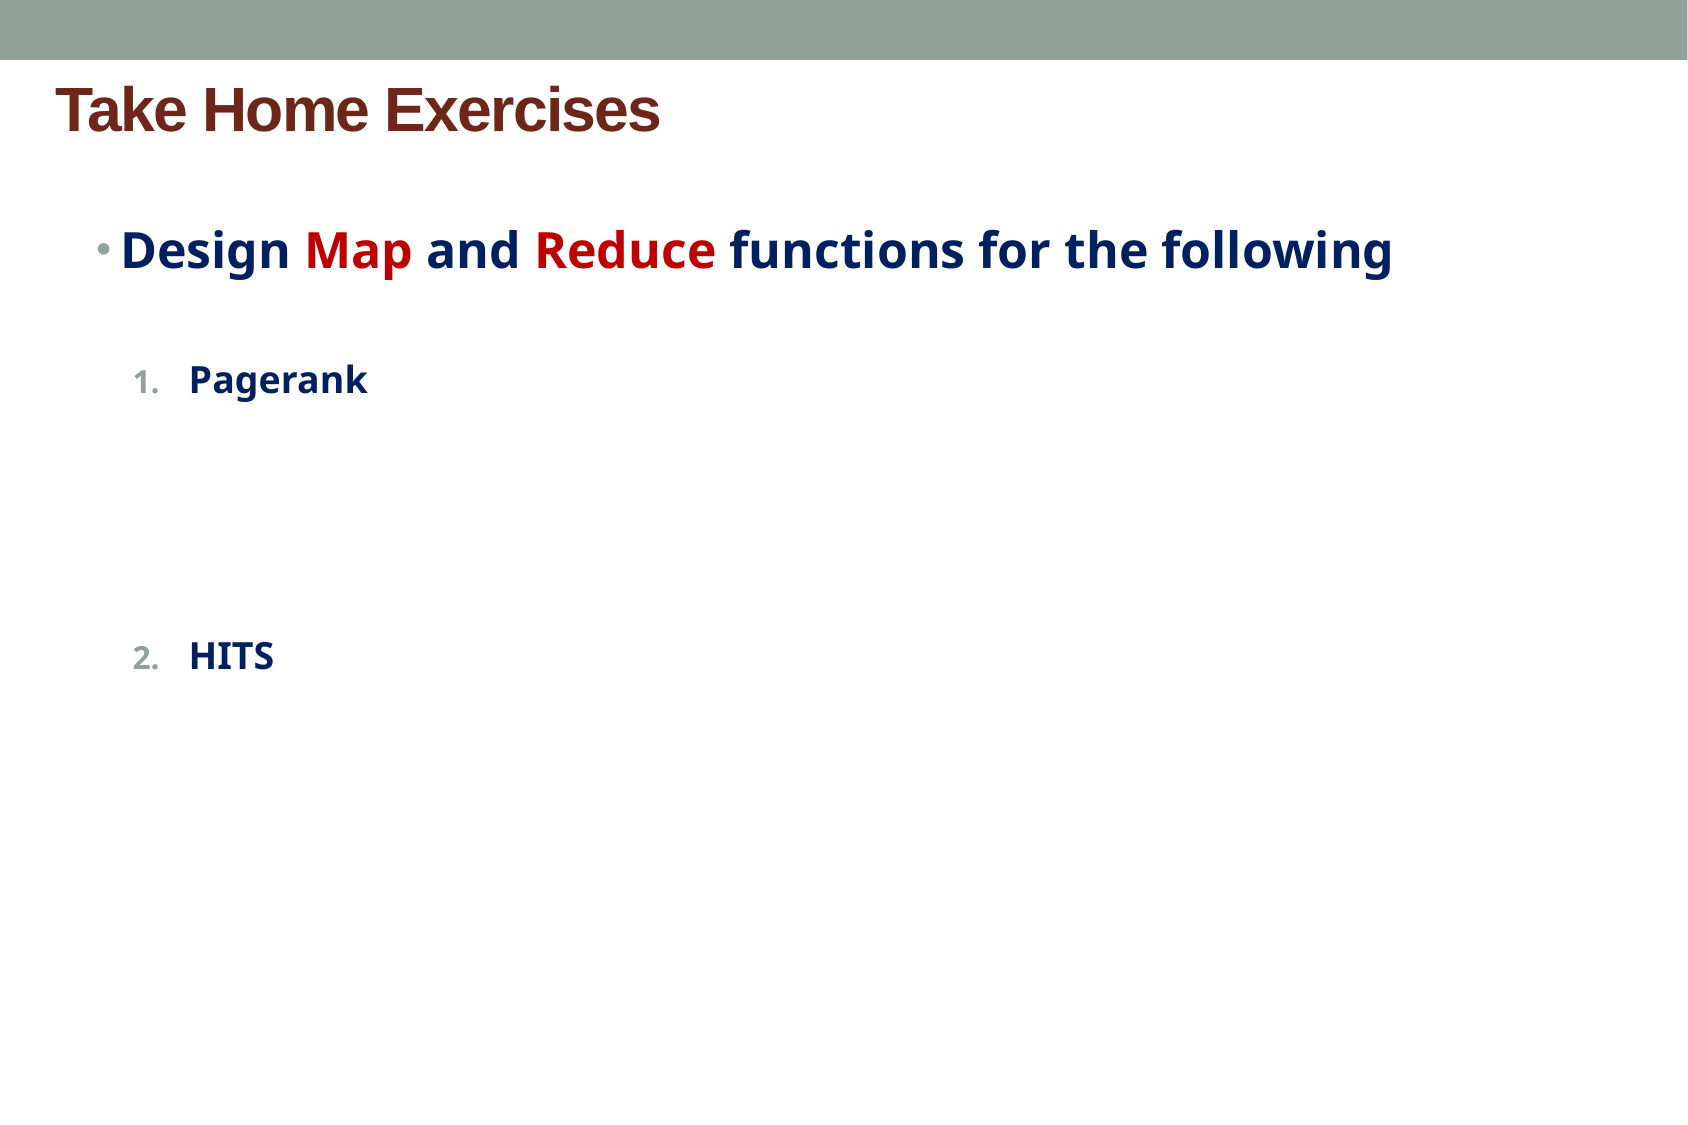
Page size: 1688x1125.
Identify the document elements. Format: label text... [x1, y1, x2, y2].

title Take Home Exercises [43, 62, 1563, 152]
list Design Map and Reduce functions for the following Pagerank HITS [84, 212, 1604, 1063]
